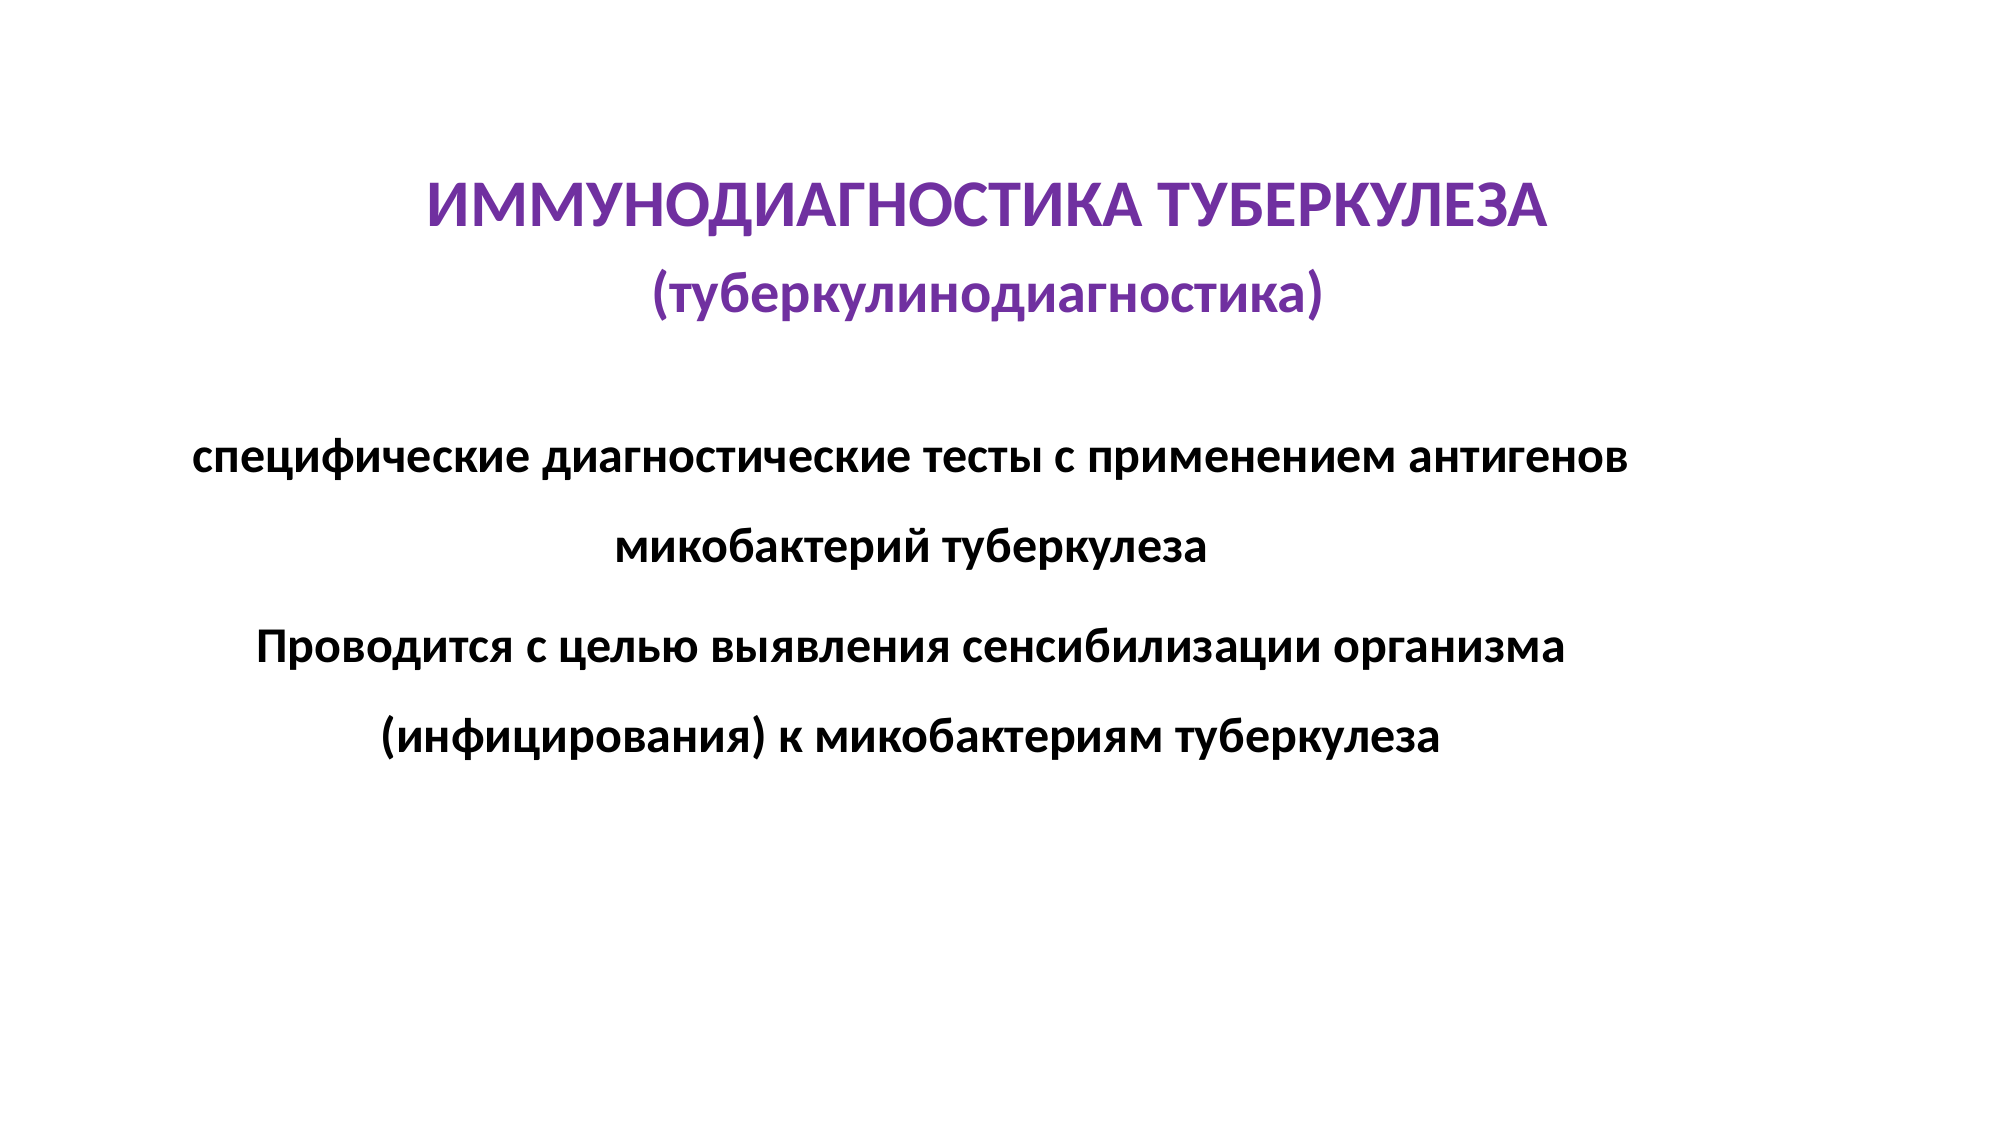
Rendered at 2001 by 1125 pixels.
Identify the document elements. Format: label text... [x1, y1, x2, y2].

subtitle специфические диагностические тесты с применением антигенов микобактерий туберкулеза Проводится с целью выявления сенсибилизации организма (инфицирования) к микобактериям туберкулеза [137, 385, 1686, 1024]
title ИММУНОДИАГНОСТИКА ТУБЕРКУЛЕЗА (туберкулинодиагностика) [78, 113, 1898, 355]
